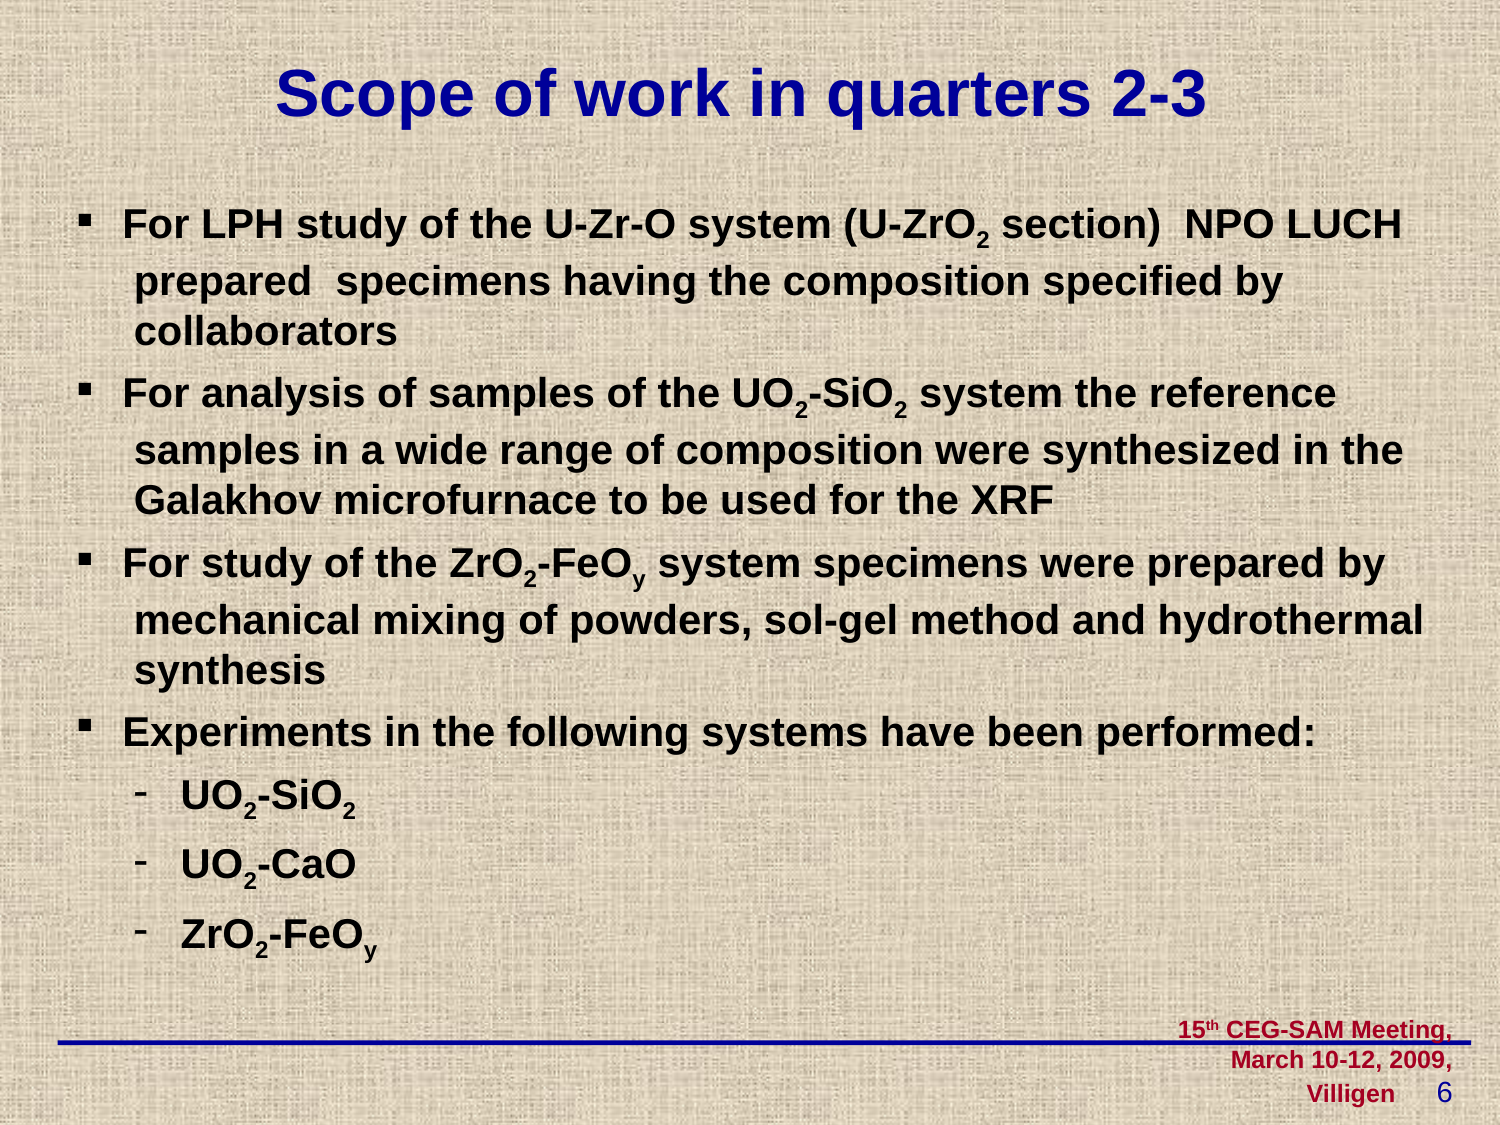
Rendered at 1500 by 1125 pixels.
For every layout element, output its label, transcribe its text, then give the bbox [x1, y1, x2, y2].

text_box For LPH study of the U-Zr-O system (U-ZrO2 section) NPO LUCH prepared specimens having the composition specified by collaborators For analysis of samples of the UO2-SiO2 system the reference samples in a wide range of composition were synthesized in the Galakhov microfurnace to be used for the XRF For study of the ZrO2-FeOy system specimens were prepared by mechanical mixing of powders, sol-gel method and hydrothermal synthesis Experiments in the following systems have been performed: UO2-SiO2 UO2-CaO ZrO2-FeOy [60, 136, 1461, 1096]
picture [0, 0, 1500, 1125]
title Scope of work in quarters 2-3 [104, 36, 1380, 136]
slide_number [1155, 1023, 1468, 1099]
